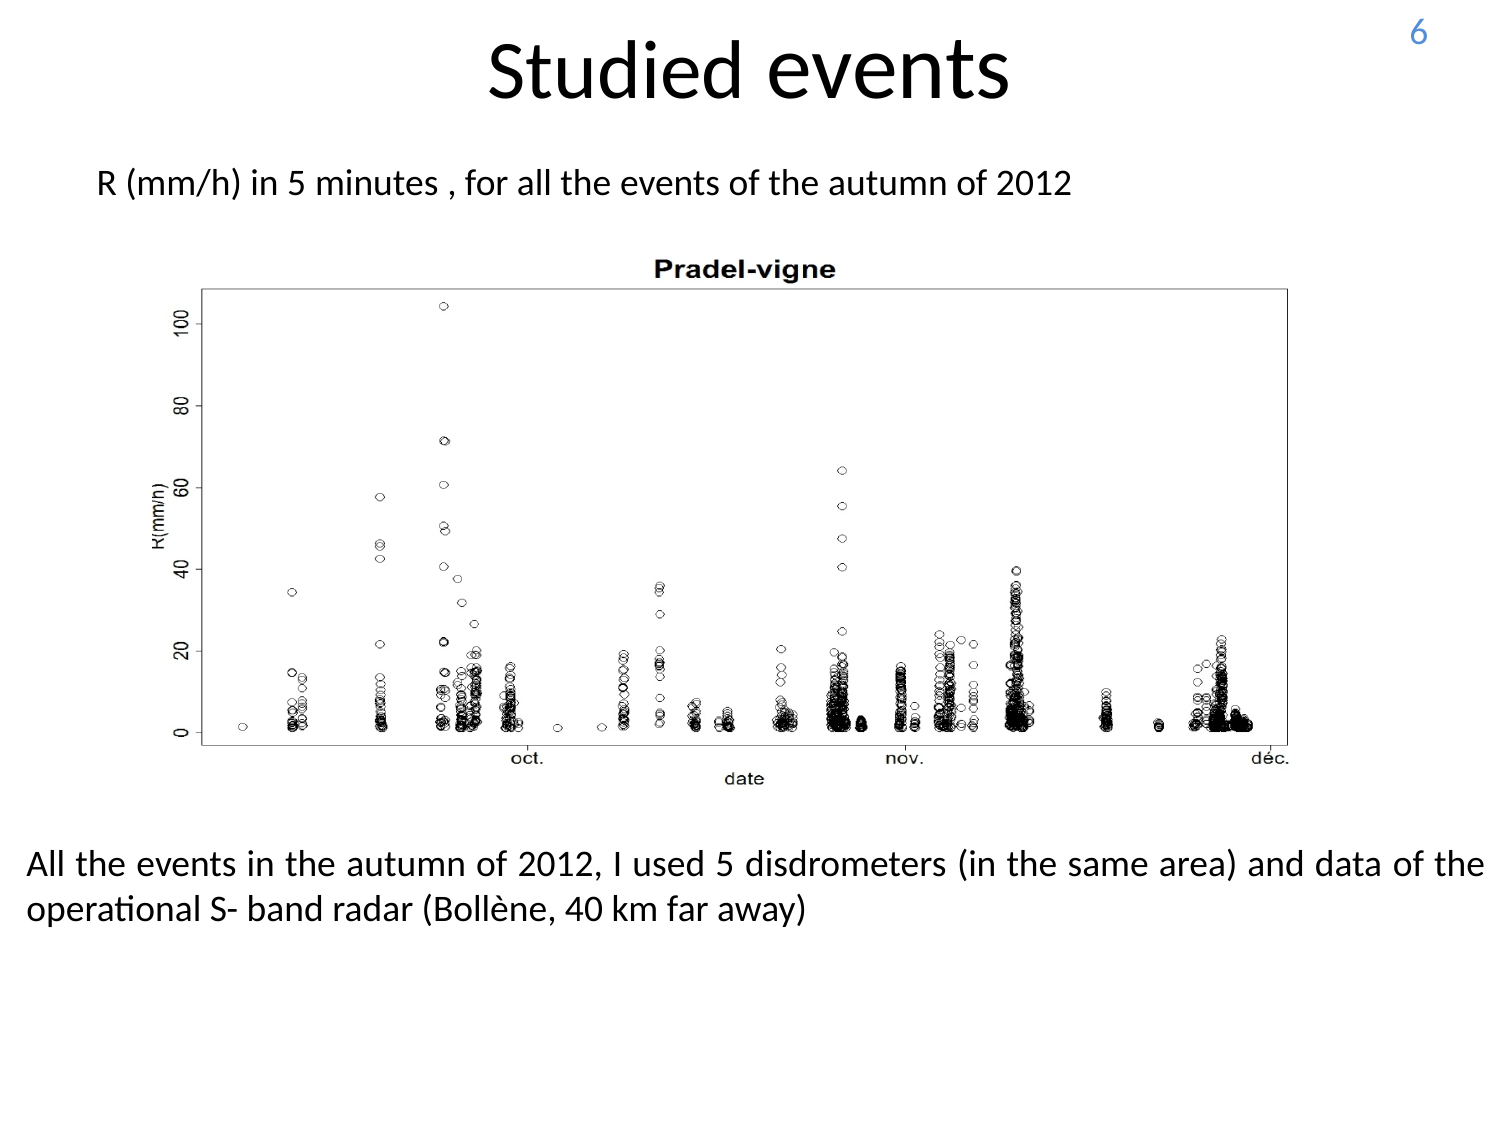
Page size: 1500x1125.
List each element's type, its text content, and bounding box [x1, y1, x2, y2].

text_box R (mm/h) in 5 minutes , for all the events of the autumn of 2012 [81, 150, 1477, 211]
picture [152, 247, 1313, 798]
text_box All the events in the autumn of 2012, I used 5 disdrometers (in the same area) and data of the operational S- band radar (Bollène, 40 km far away) [11, 831, 1500, 982]
text_box Studied events [74, 0, 1425, 188]
text_box 6 [1394, 0, 1465, 60]
